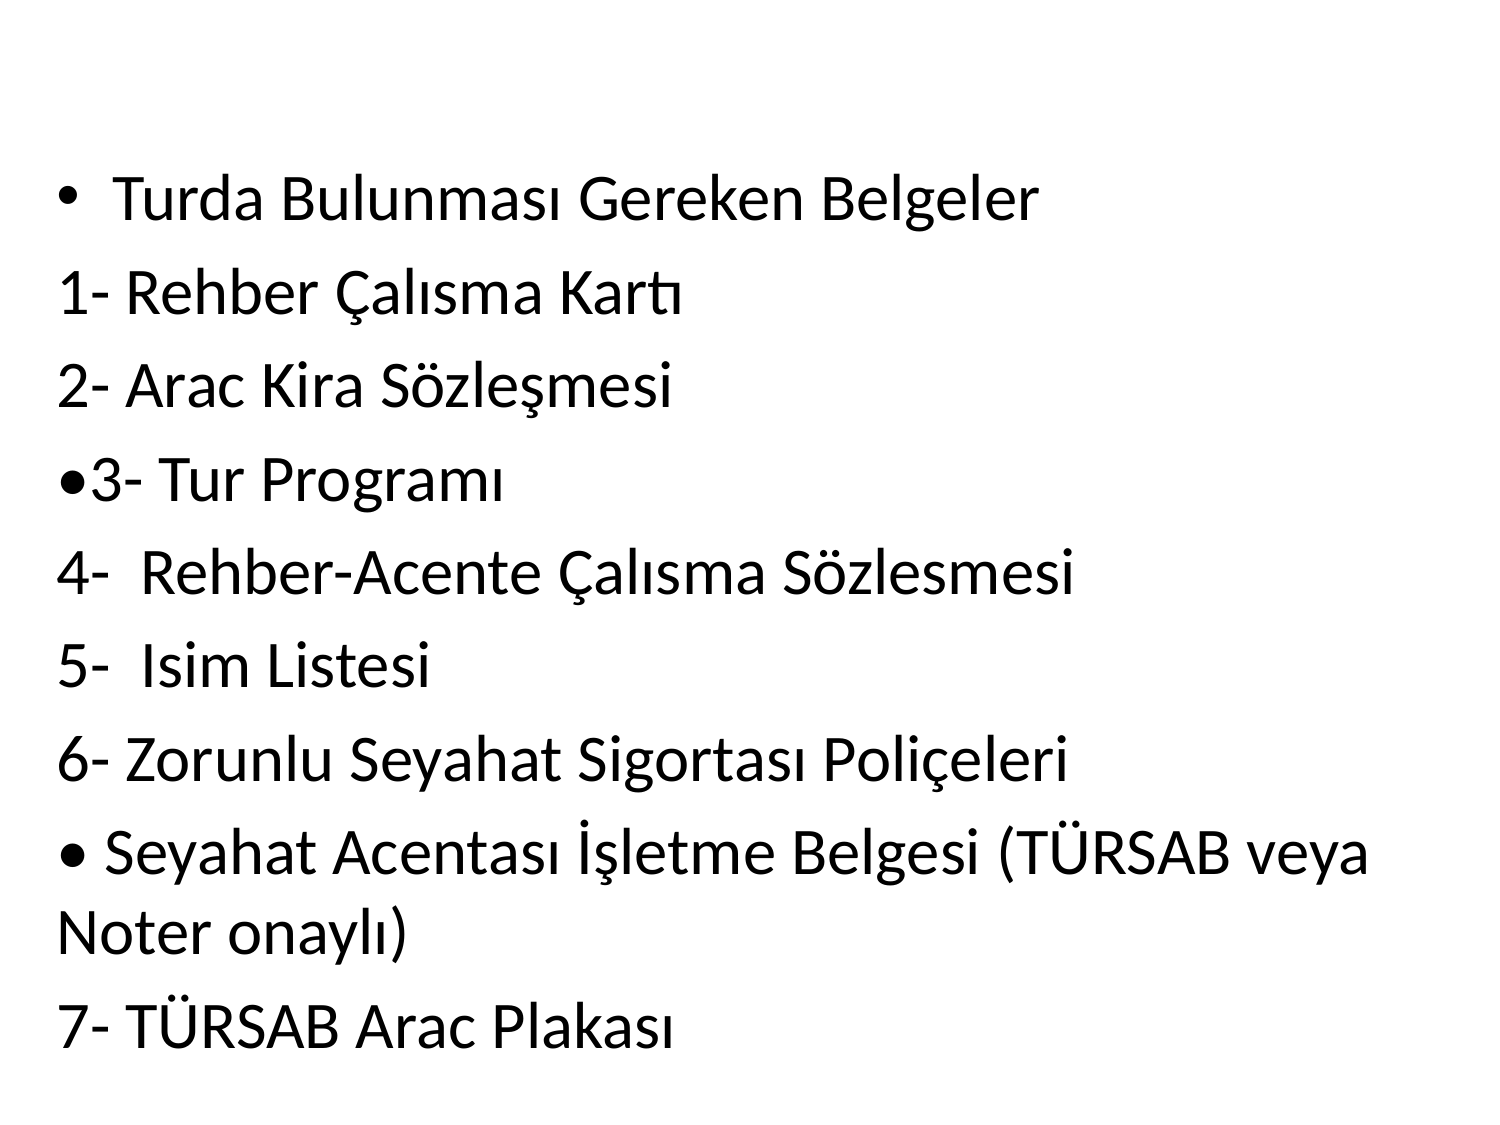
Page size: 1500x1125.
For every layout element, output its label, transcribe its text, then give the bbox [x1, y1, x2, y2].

list Turda Bulunması Gereken Belgeler 1- Rehber Çalısma Kartı 2- Arac Kira Sözleşmesi •3- Tur Programı 4- Rehber-Acente Çalısma Sözlesmesi 5- Isim Listesi 6- Zorunlu Seyahat Sigortası Poliçeleri • Seyahat Acentası İşletme Belgesi (TÜRSAB veya Noter onaylı) 7- TÜRSAB Arac Plakası [41, 146, 1464, 1076]
